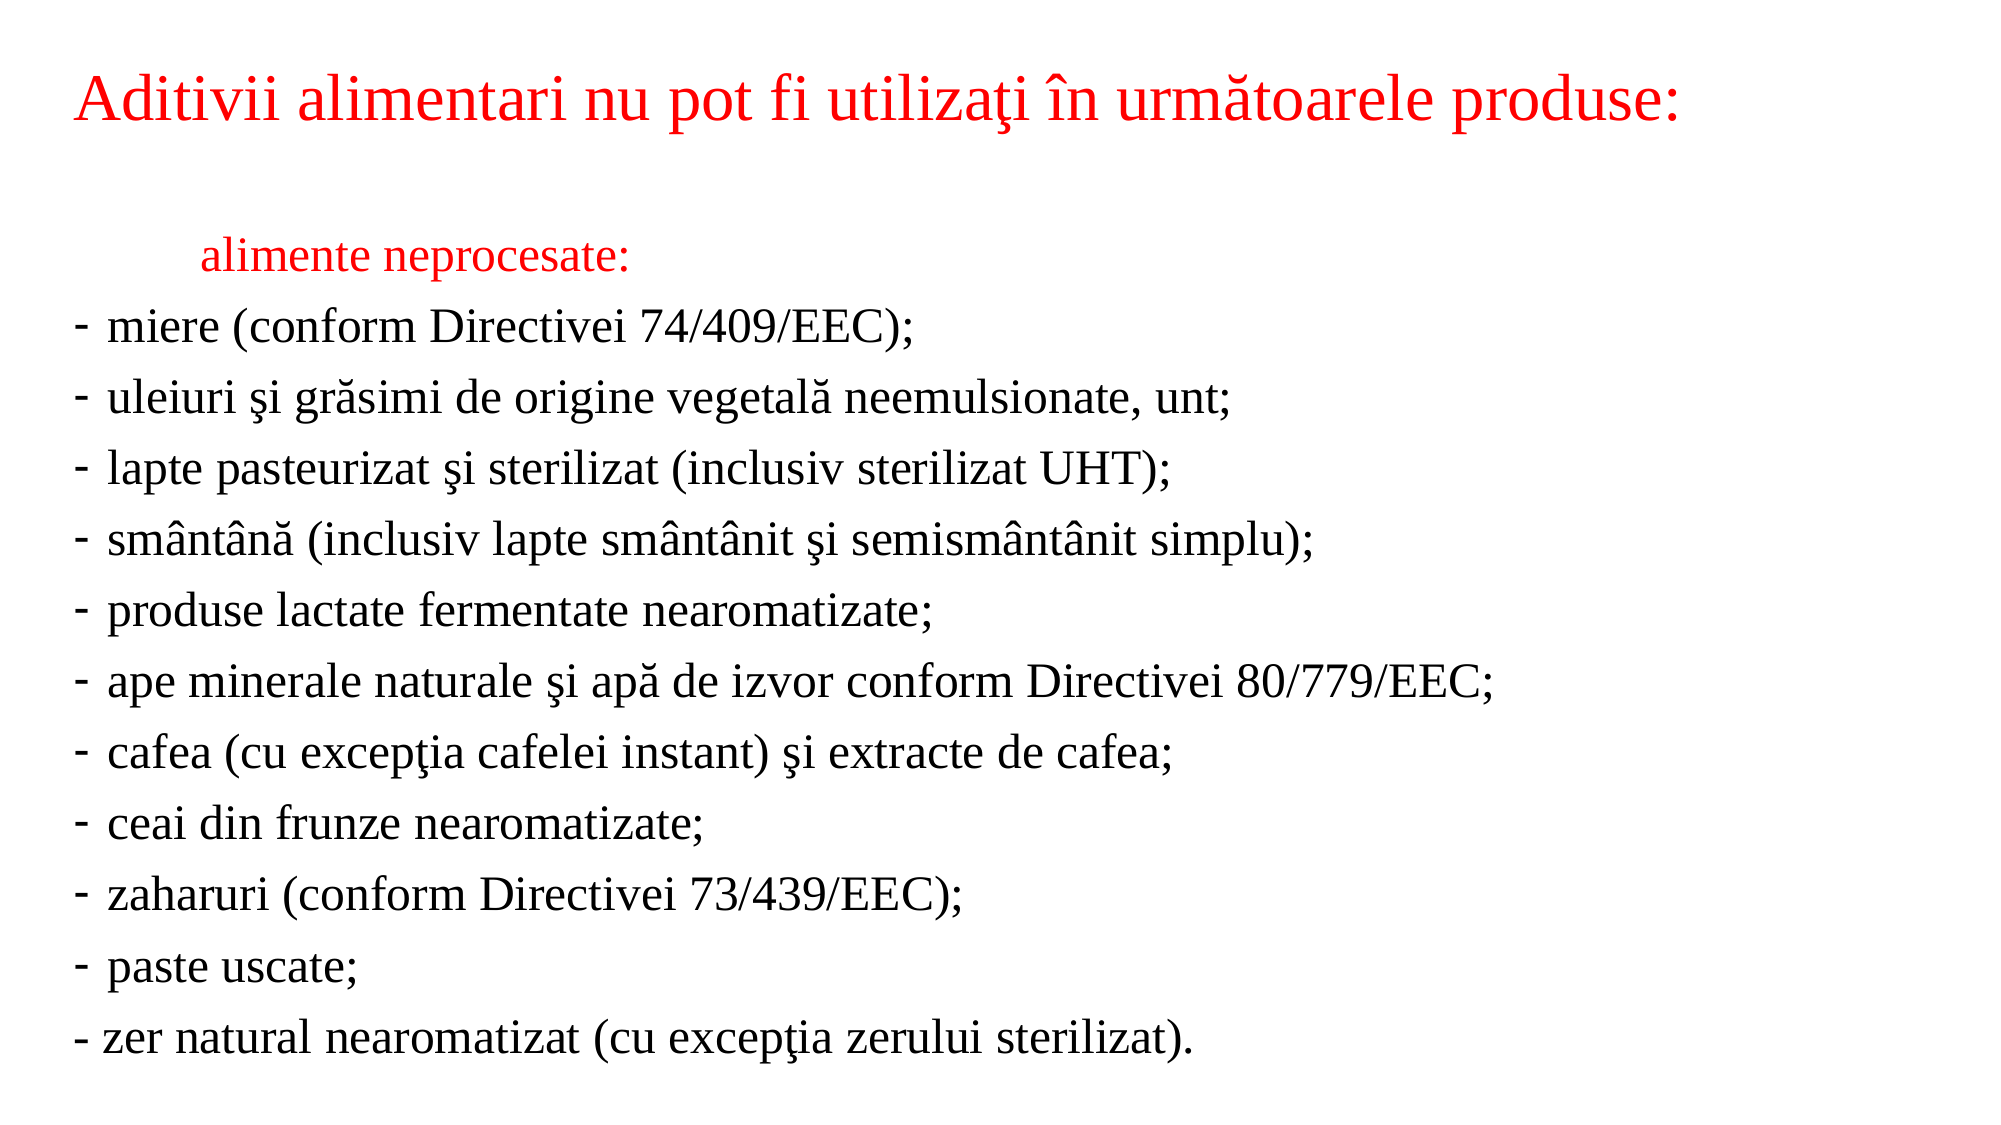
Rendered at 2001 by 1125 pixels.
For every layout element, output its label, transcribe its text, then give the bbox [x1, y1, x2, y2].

list alimente neprocesate: miere (conform Directivei 74/409/EEC); uleiuri şi grăsimi de origine vegetală neemulsionate, unt; lapte pasteurizat şi sterilizat (inclusiv sterilizat UHT); smântână (inclusiv lapte smântânit şi semismântânit simplu); produse lactate fermentate nearomatizate; ape minerale naturale şi apă de izvor conform Directivei 80/779/EEC; cafea (cu excepţia cafelei instant) şi extracte de cafea; ceai din frunze nearomatizate; zaharuri (conform Directivei 73/439/EEC); paste uscate; - zer natural nearomatizat (cu excepţia zerului sterilizat). [58, 220, 1863, 1075]
title Aditivii alimentari nu pot fi utilizaţi în următoarele produse: [58, 59, 1863, 138]
